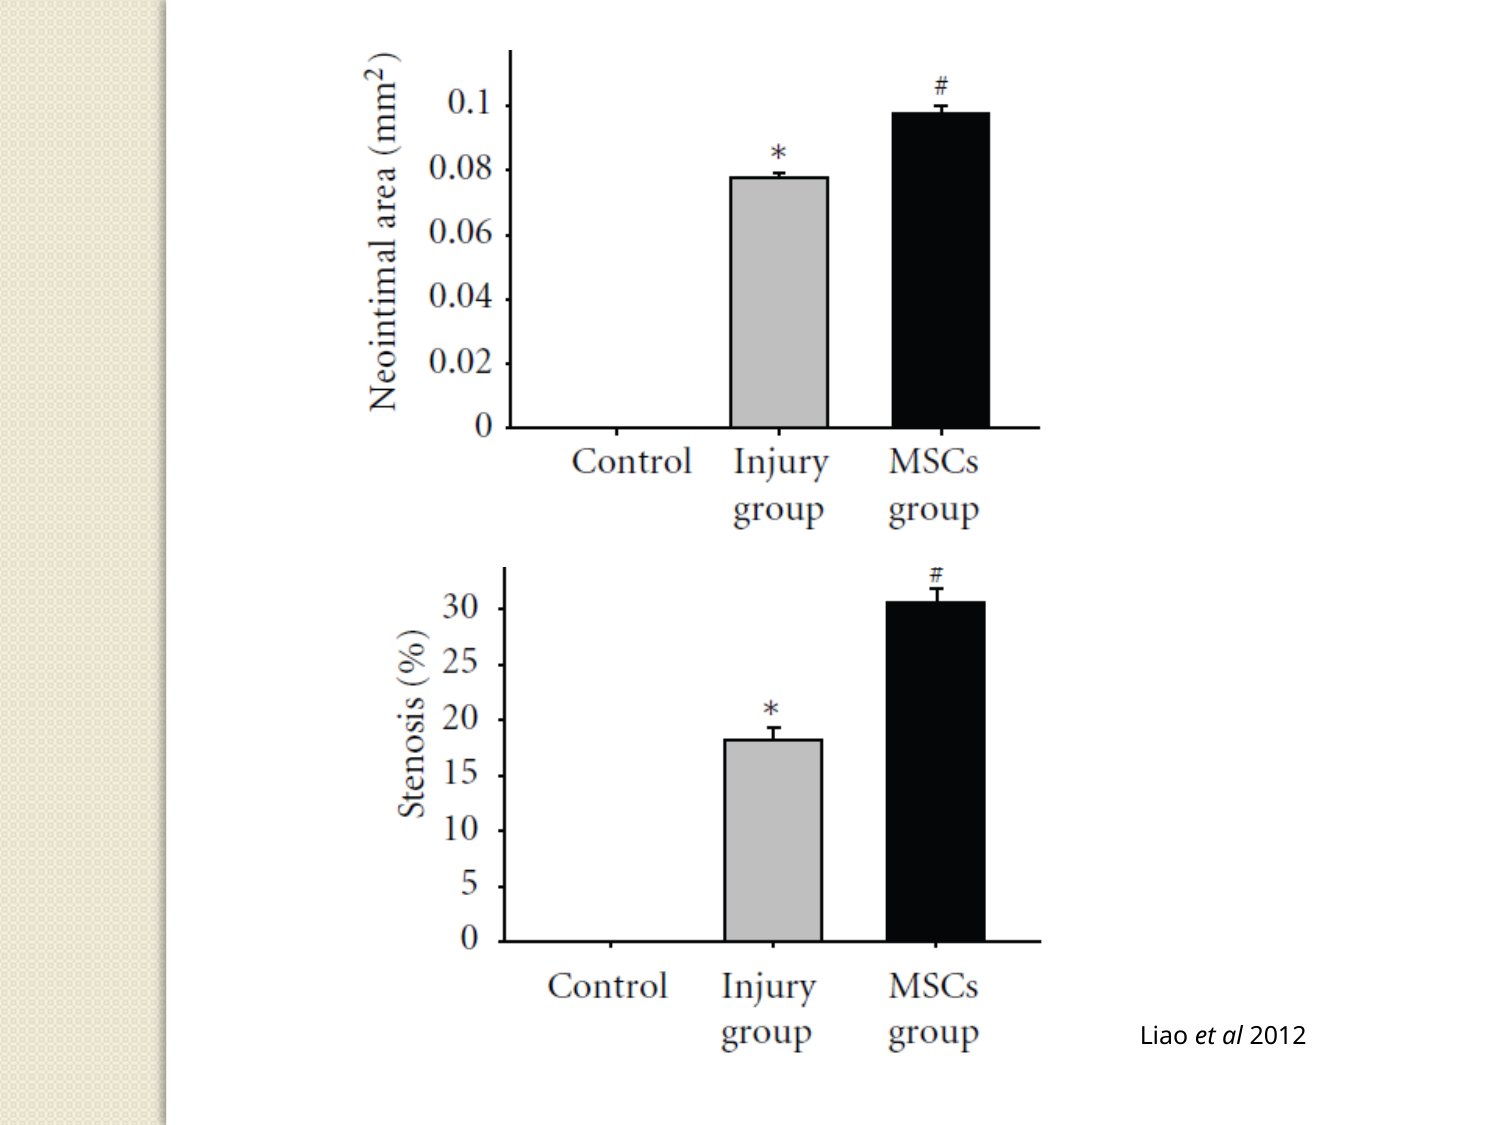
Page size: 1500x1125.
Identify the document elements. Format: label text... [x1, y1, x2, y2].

picture [374, 567, 1042, 1063]
picture [353, 49, 1064, 539]
text_box Liao et al 2012 [1125, 1012, 1463, 1058]
